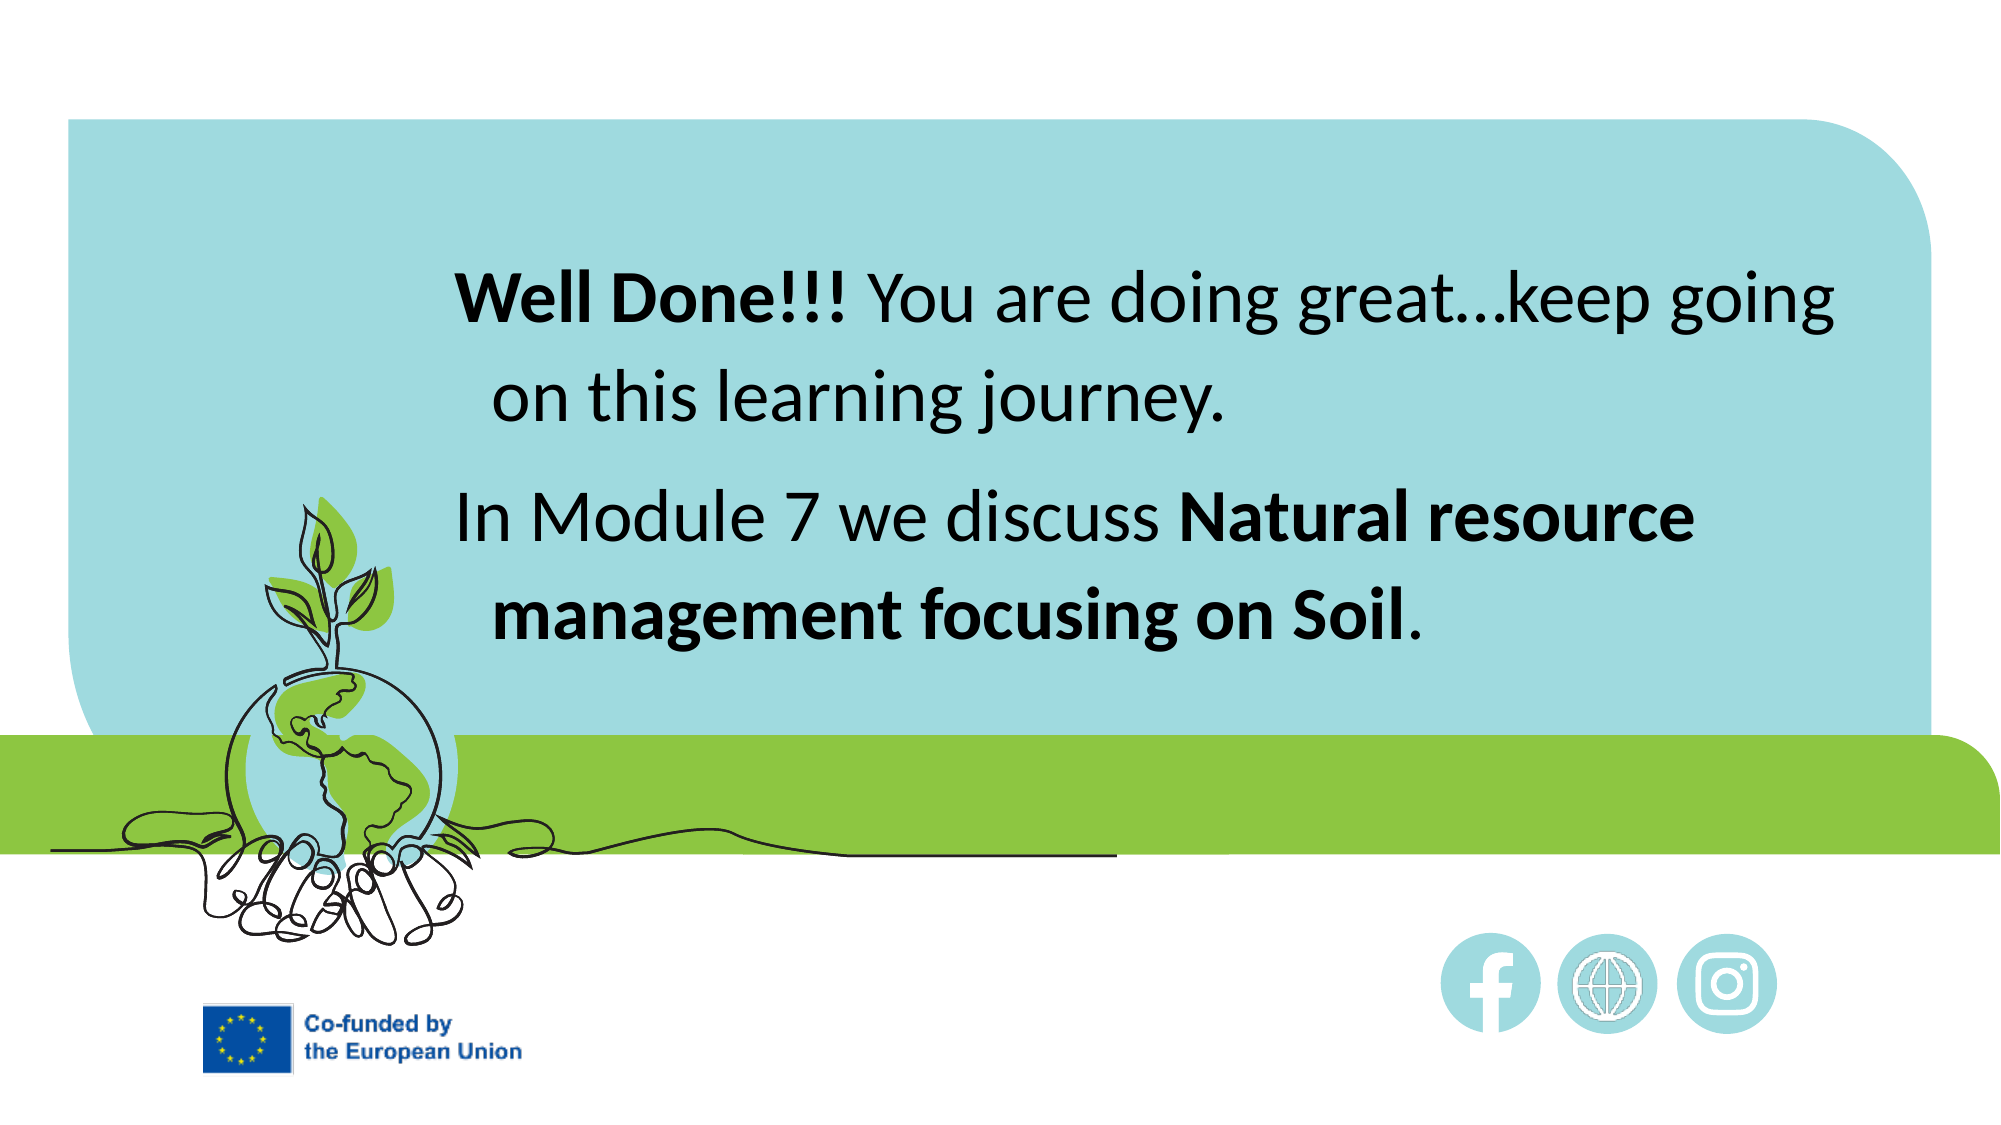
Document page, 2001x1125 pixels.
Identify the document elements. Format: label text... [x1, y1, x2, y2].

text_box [1676, 933, 1778, 1035]
picture [1563, 942, 1652, 1031]
picture [203, 1002, 531, 1078]
list Well Done!!! You are doing great…keep going on this learning journey. In Module 7 we discuss Natural resource management focusing on Soil. [401, 177, 1917, 717]
text_box [1583, 933, 1632, 940]
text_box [1440, 932, 1542, 1034]
